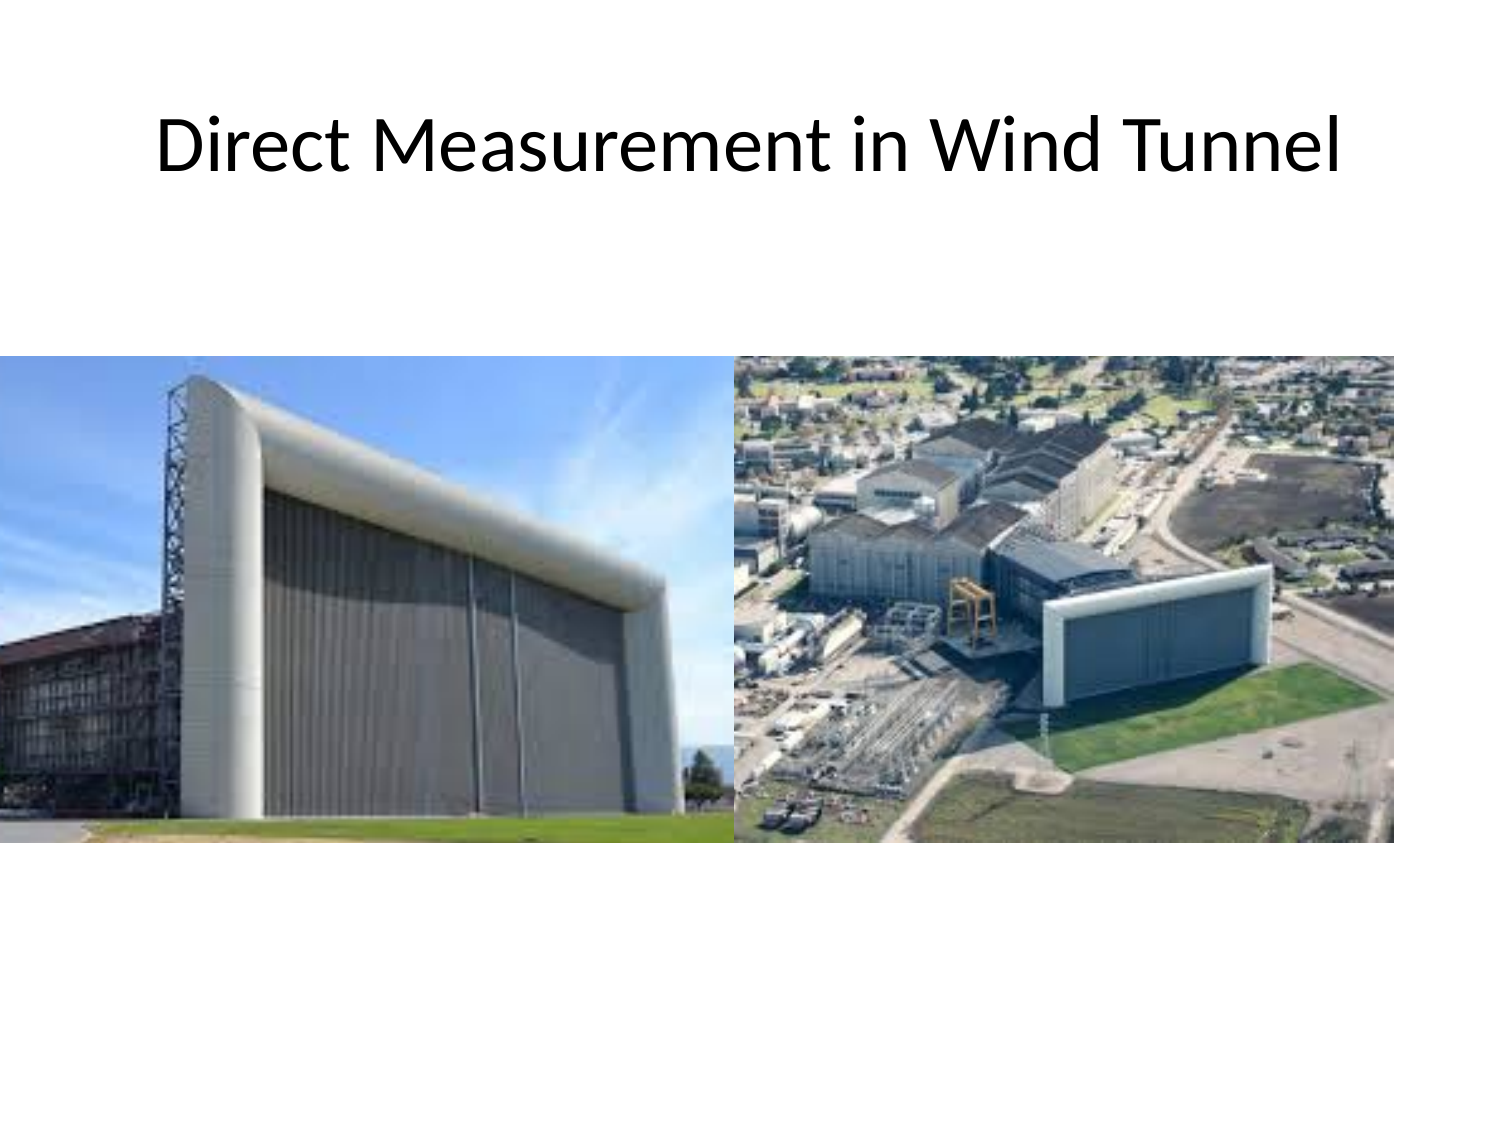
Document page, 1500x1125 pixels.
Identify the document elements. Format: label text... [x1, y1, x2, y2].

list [0, 356, 735, 843]
picture [735, 356, 1394, 843]
title Direct Measurement in Wind Tunnel [75, 45, 1425, 233]
